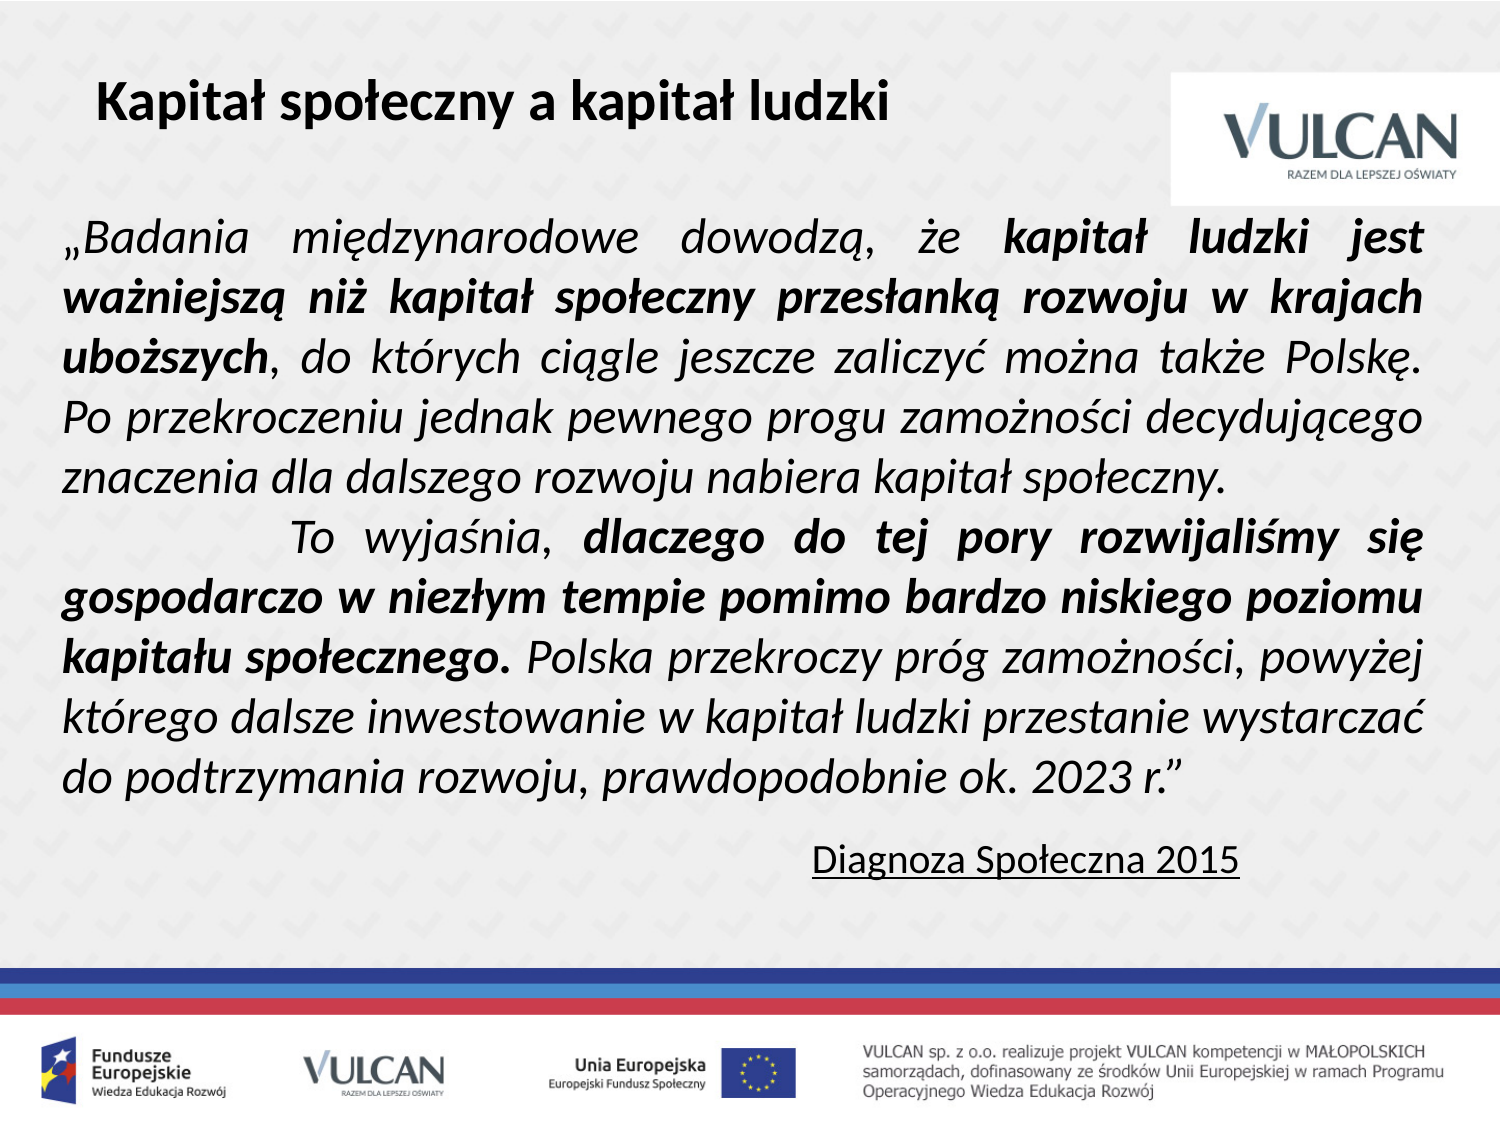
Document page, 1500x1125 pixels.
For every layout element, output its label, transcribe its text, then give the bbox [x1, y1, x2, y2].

text_box Kapitał społeczny a kapitał ludzki [82, 54, 906, 140]
picture [0, 1, 1500, 1124]
text_box „Badania międzynarodowe dowodzą, że kapitał ludzki jest ważniejszą niż kapitał społeczny przesłanką rozwoju w krajach uboższych, do których ciągle jeszcze zaliczyć można także Polskę. Po przekroczeniu jednak pewnego progu zamożności decydującego znaczenia dla dalszego rozwoju nabiera kapitał społeczny. To wyjaśnia, dlaczego do tej pory rozwijaliśmy się gospodarczo w niezłym tempie pomimo bardzo niskiego poziomu kapitału społecznego. Polska przekroczy próg zamożności, powyżej którego dalsze inwestowanie w kapitał ludzki przestanie wystarczać do podtrzymania rozwoju, prawdopodobnie ok. 2023 r.” Diagnoza Społeczna 2015 [47, 196, 1440, 893]
